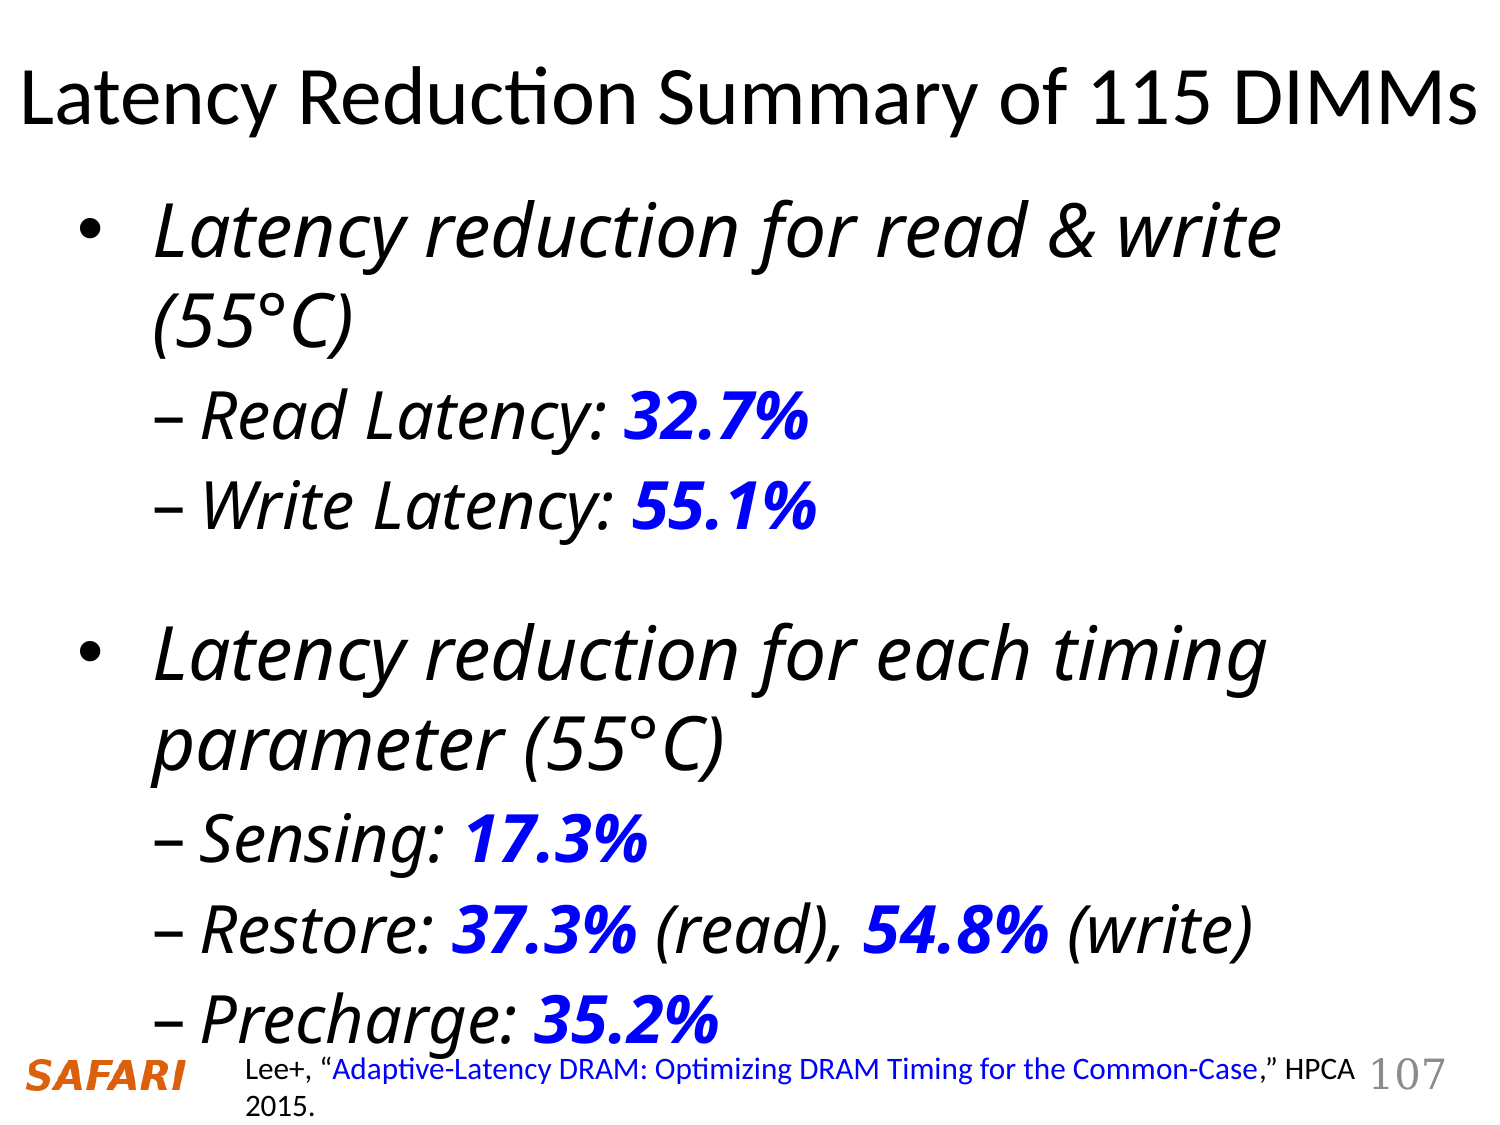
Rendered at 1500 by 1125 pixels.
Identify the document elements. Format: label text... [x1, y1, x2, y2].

picture [24, 1051, 191, 1100]
text_box Latency reduction for read & write (55°C) Read Latency: 32.7% Write Latency: 55.1% Latency reduction for each timing parameter (55°C) Sensing: 17.3% Restore: 37.3% (read), 54.8% (write) Precharge: 35.2% [62, 174, 1438, 1013]
text_box Lee+, “Adaptive-Latency DRAM: Optimizing DRAM Timing for the Common-Case,” HPCA 2015. [230, 1040, 1388, 1125]
text_box Latency Reduction Summary of 115 DIMMs [0, 24, 1500, 150]
